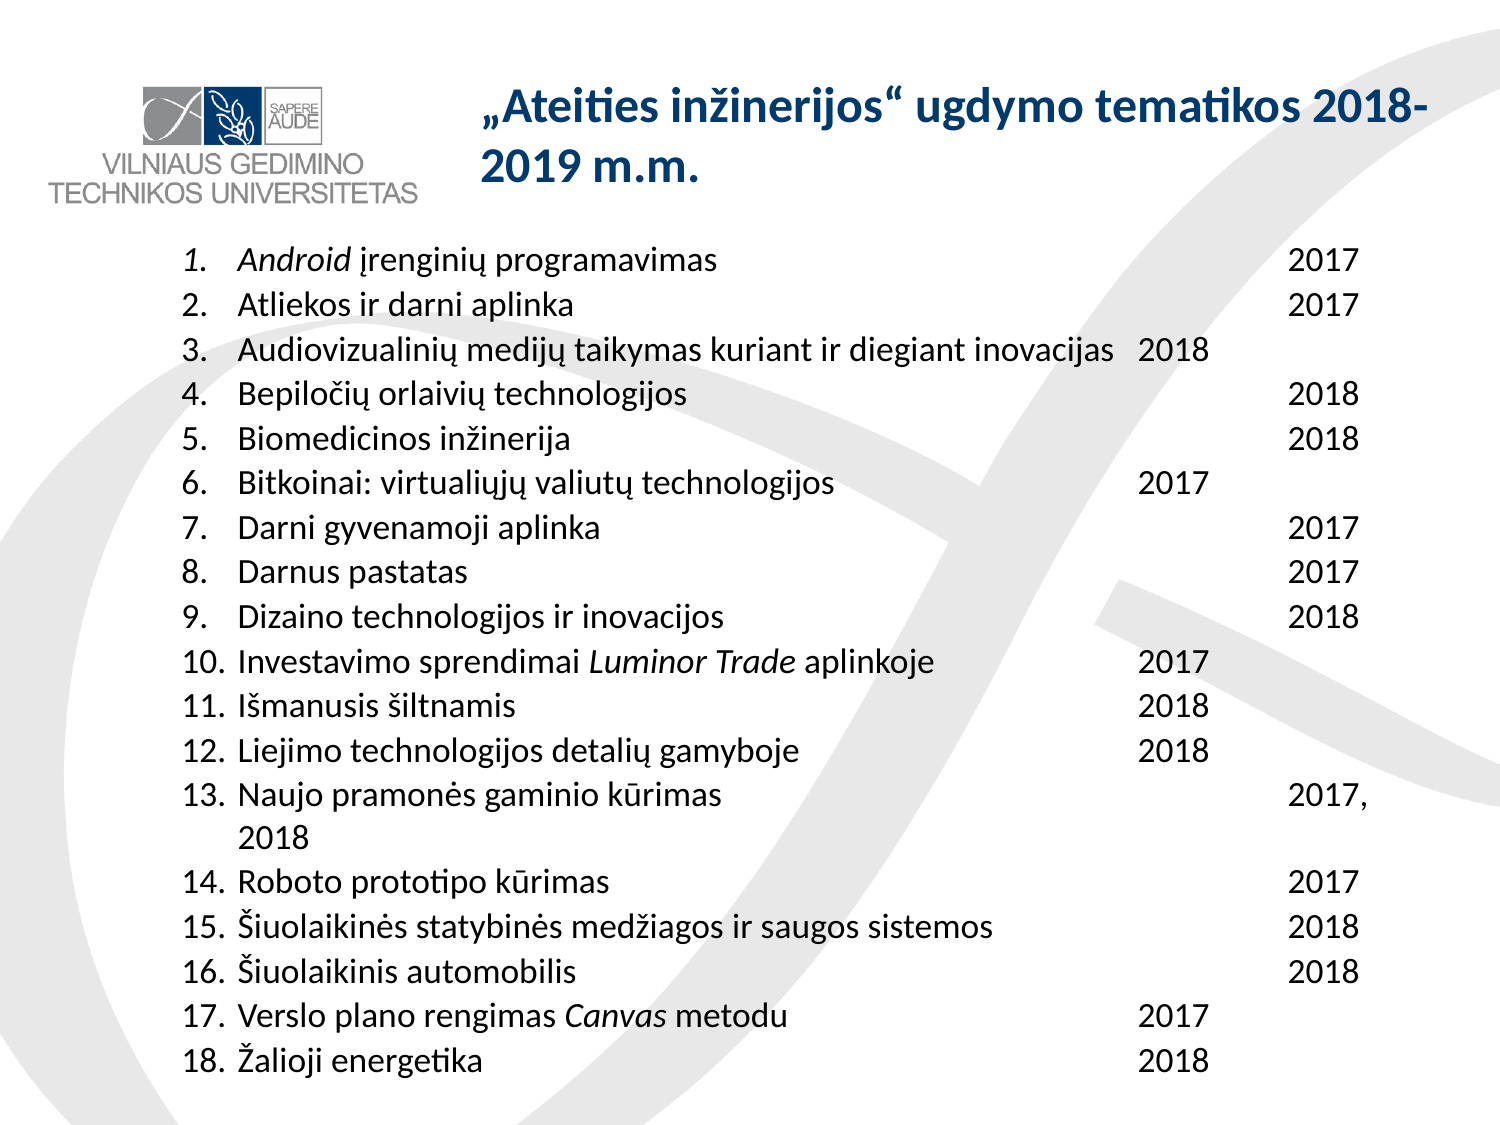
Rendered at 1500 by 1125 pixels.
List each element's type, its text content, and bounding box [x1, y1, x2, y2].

list Android įrenginių programavimas 2017 Atliekos ir darni aplinka 2017 Audiovizualinių medijų taikymas kuriant ir diegiant inovacijas 2018 Bepiločių orlaivių technologijos 2018 Biomedicinos inžinerija 2018 Bitkoinai: virtualiųjų valiutų technologijos 2017 Darni gyvenamoji aplinka 2017 Darnus pastatas 2017 Dizaino technologijos ir inovacijos 2018 Investavimo sprendimai Luminor Trade aplinkoje 2017 Išmanusis šiltnamis 2018 Liejimo technologijos detalių gamyboje 2018 Naujo pramonės gaminio kūrimas 2017, 2018 Roboto prototipo kūrimas 2017 Šiuolaikinės statybinės medžiagos ir saugos sistemos 2018 Šiuolaikinis automobilis 2018 Verslo plano rengimas Canvas metodu 2017 Žalioji energetika 2018 [166, 228, 1429, 1101]
title „Ateities inžinerijos“ ugdymo tematikos 2018-2019 m.m. [465, 60, 1458, 206]
picture [0, 0, 1500, 1125]
